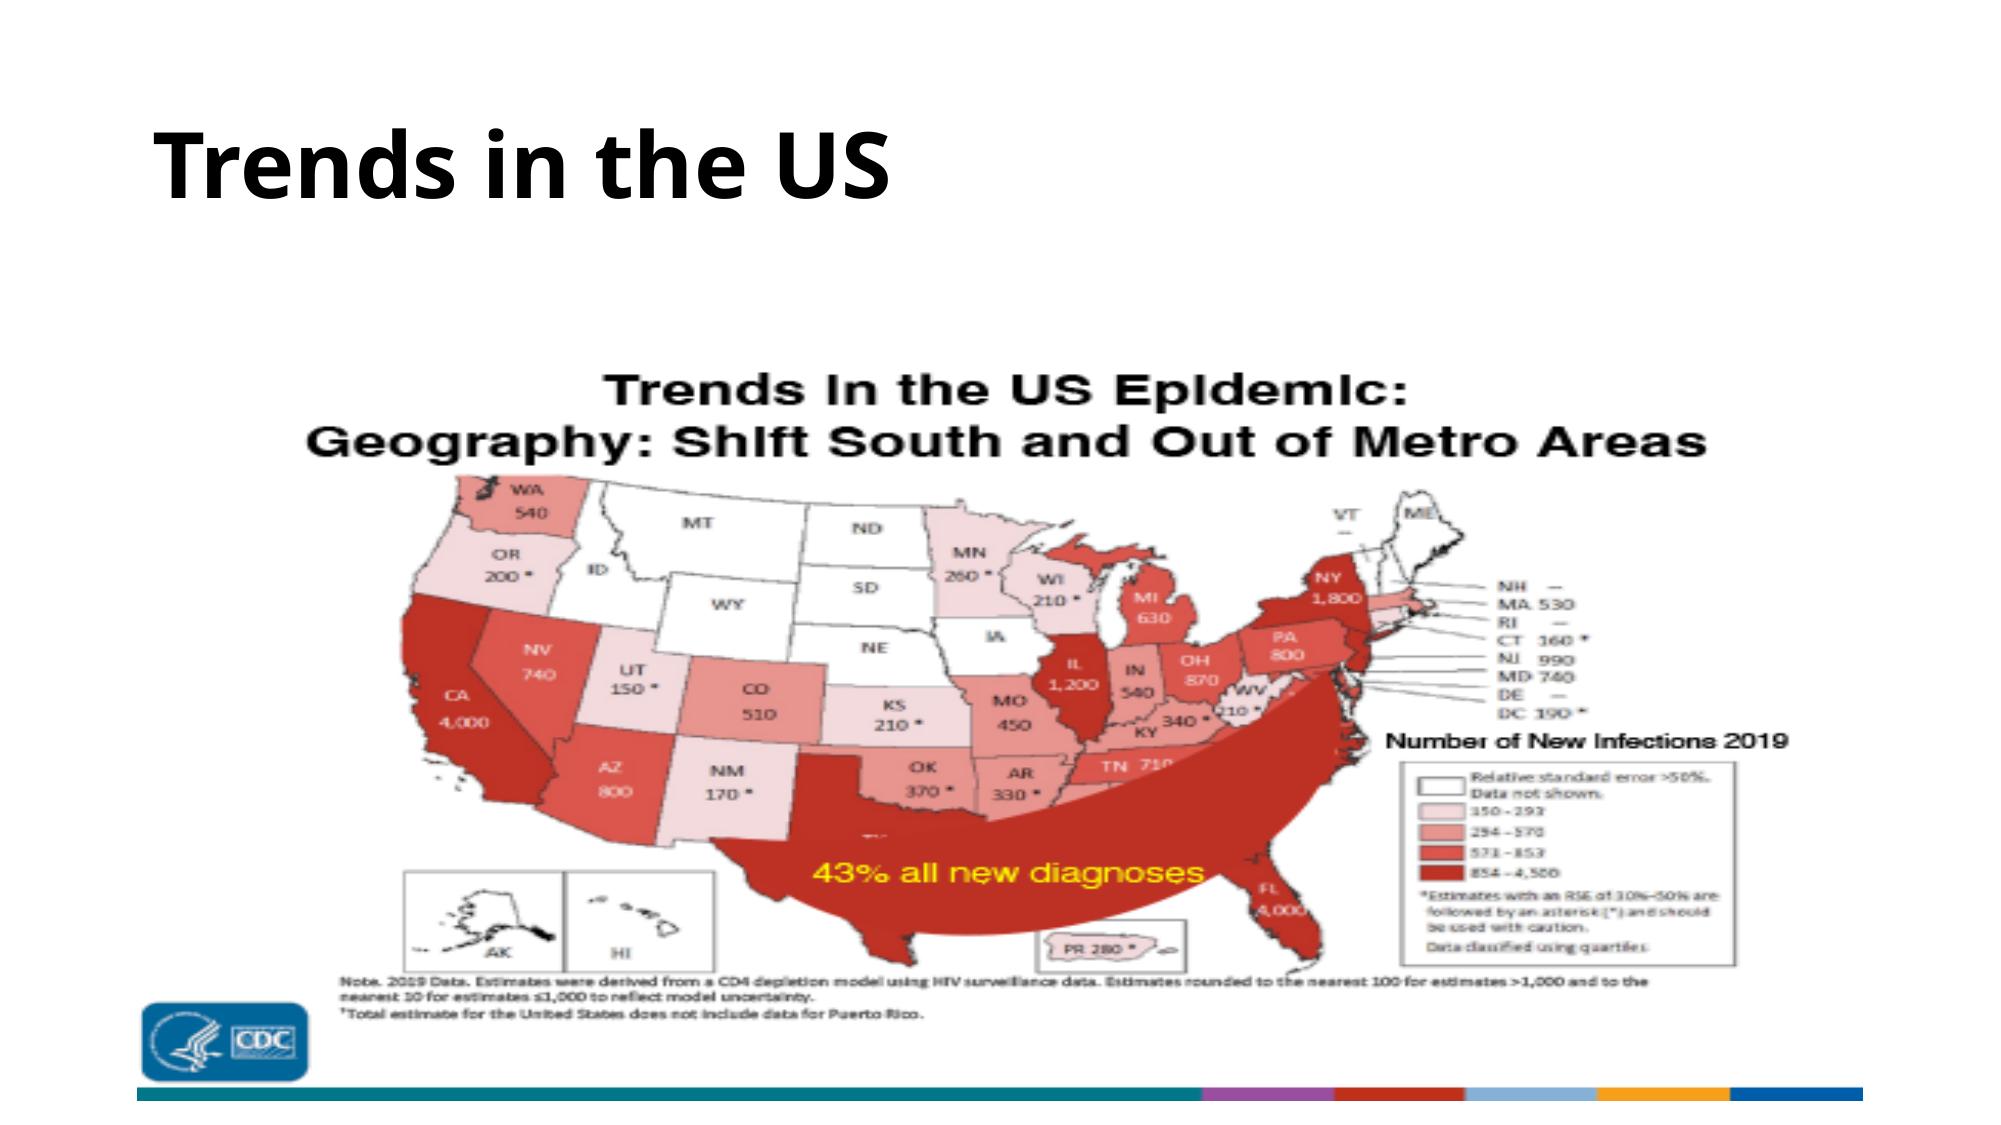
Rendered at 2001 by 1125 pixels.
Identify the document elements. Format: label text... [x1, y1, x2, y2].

picture [137, 291, 1863, 1101]
title Trends in the US [137, 59, 1863, 278]
